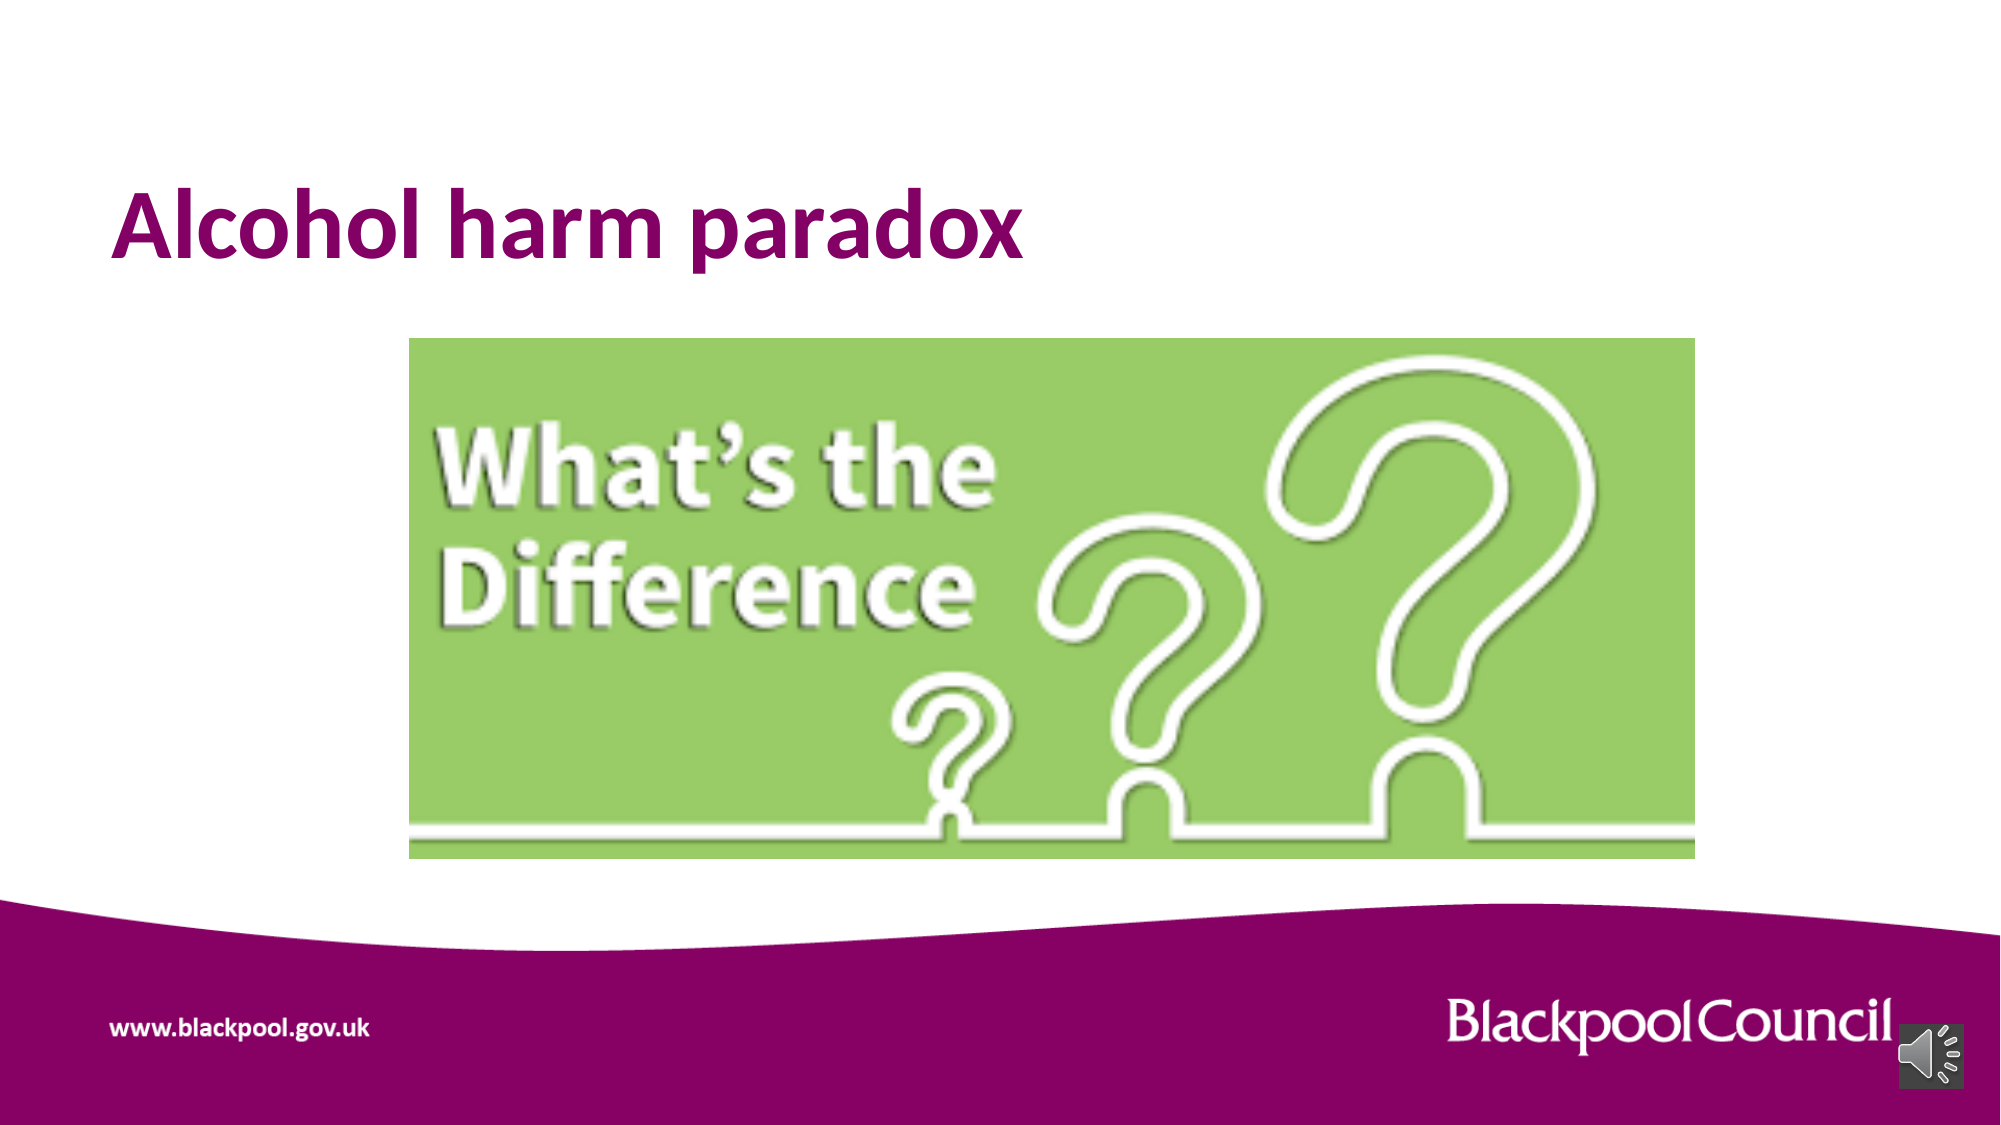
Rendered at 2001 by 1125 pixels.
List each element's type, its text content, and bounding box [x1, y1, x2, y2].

title Alcohol harm paradox [96, 151, 1898, 374]
picture [0, 0, 2001, 1125]
